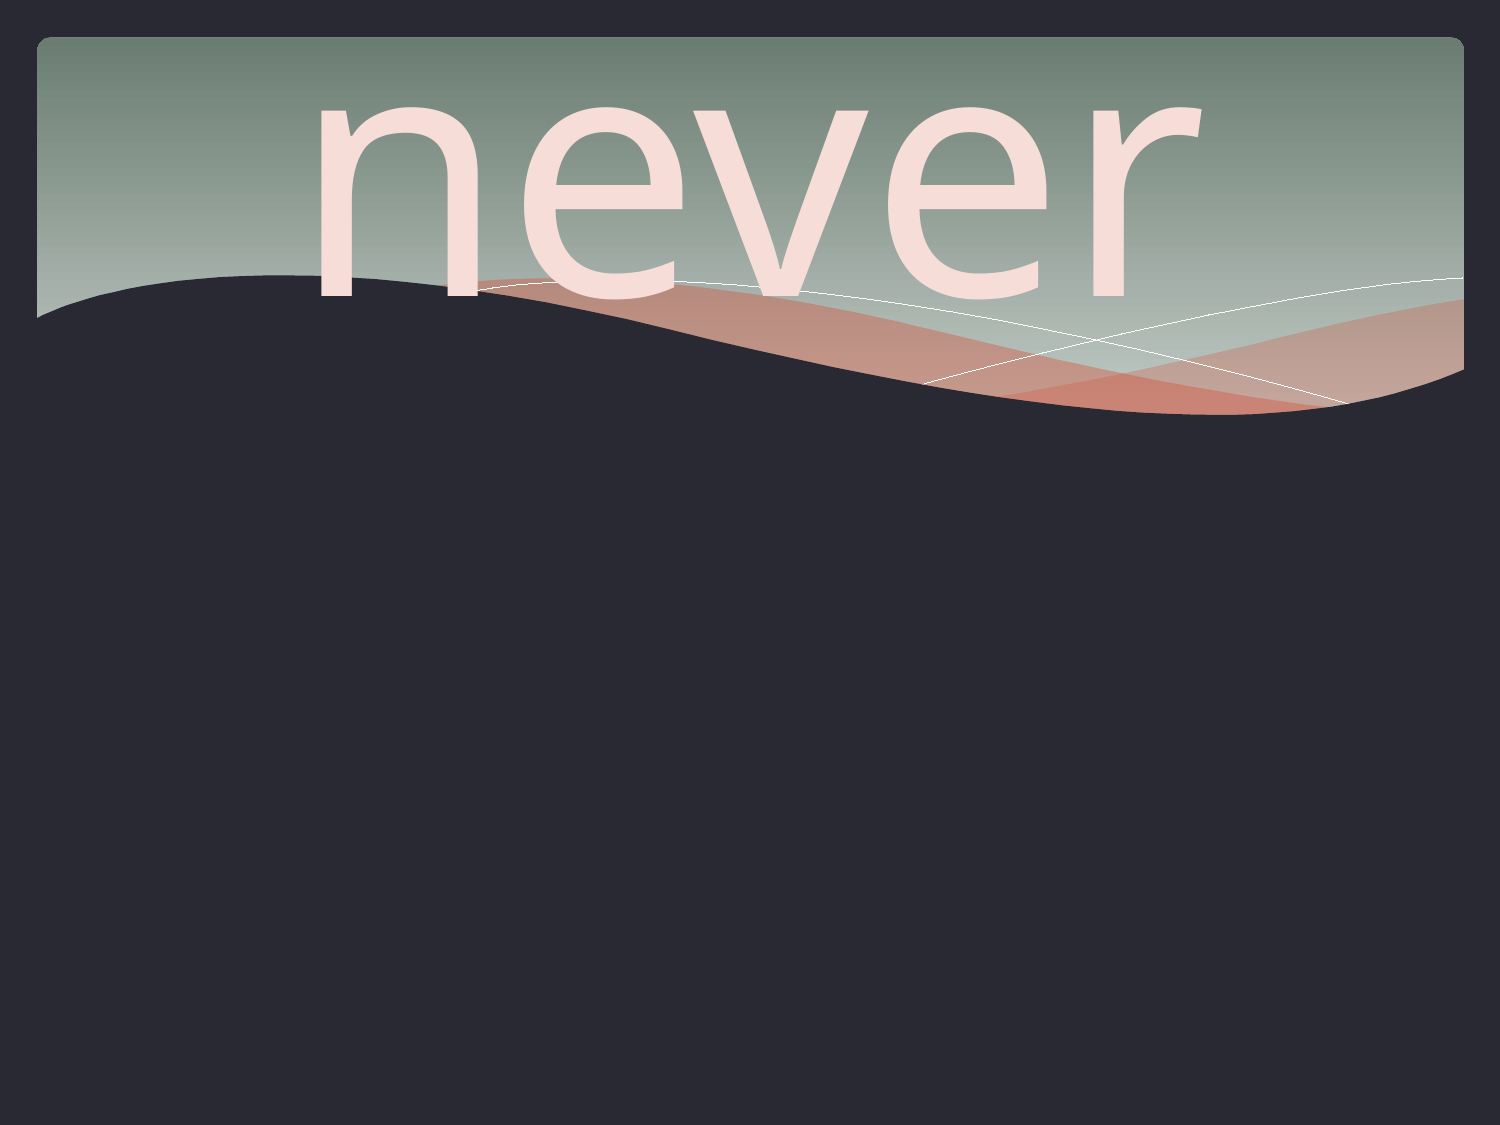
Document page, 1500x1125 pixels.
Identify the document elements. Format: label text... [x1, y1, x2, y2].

title never [75, 55, 1425, 261]
